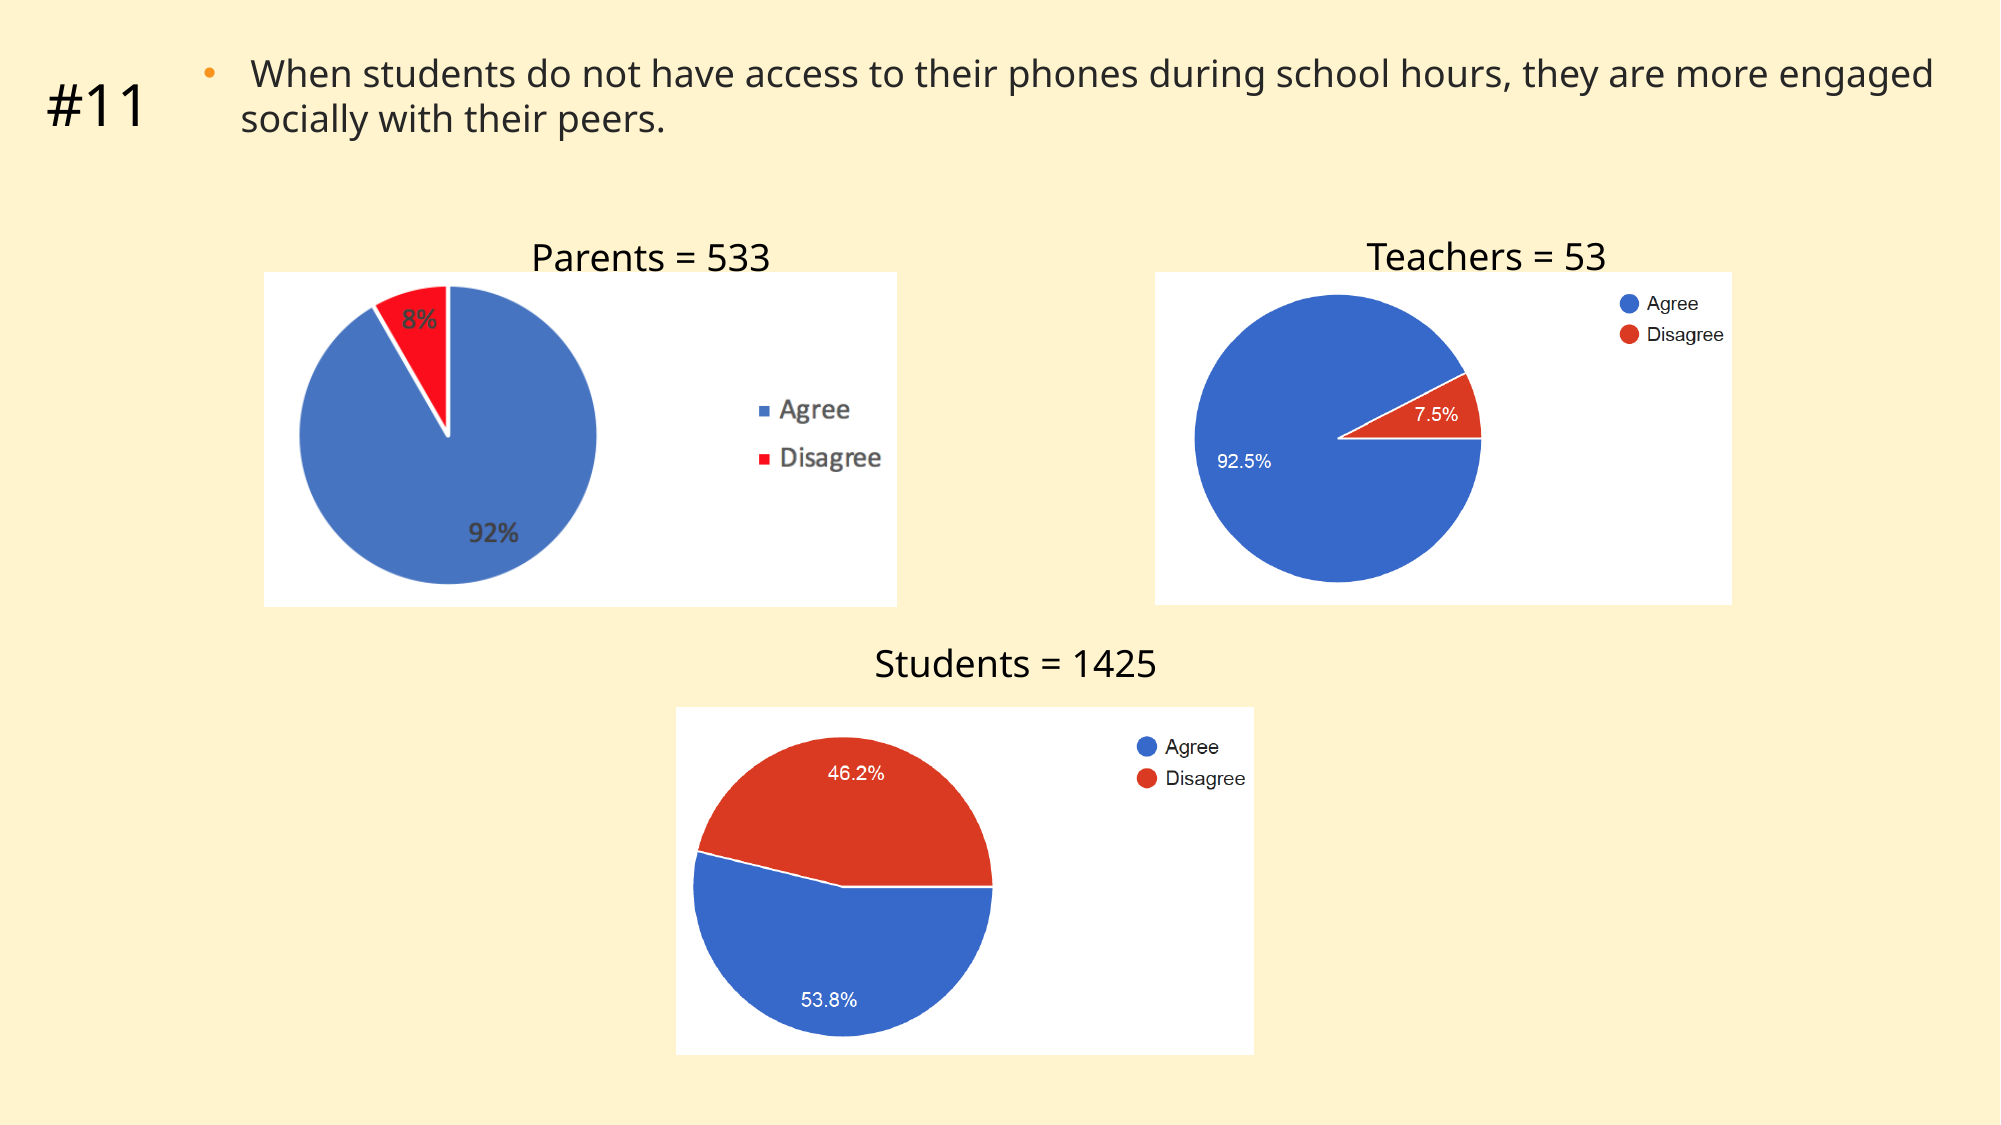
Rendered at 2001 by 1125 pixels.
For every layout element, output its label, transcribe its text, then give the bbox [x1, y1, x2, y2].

text_box Parents = 533 [516, 226, 786, 272]
text_box Teachers = 53 [1351, 225, 1622, 272]
list When students do not have access to their phones during school hours, they are more engaged socially with their peers. [188, 42, 1981, 213]
picture [1155, 272, 1732, 605]
picture [676, 707, 1255, 1055]
text_box #11 [31, 61, 166, 146]
picture [264, 272, 897, 607]
text_box Students = 1425 [859, 632, 1173, 693]
